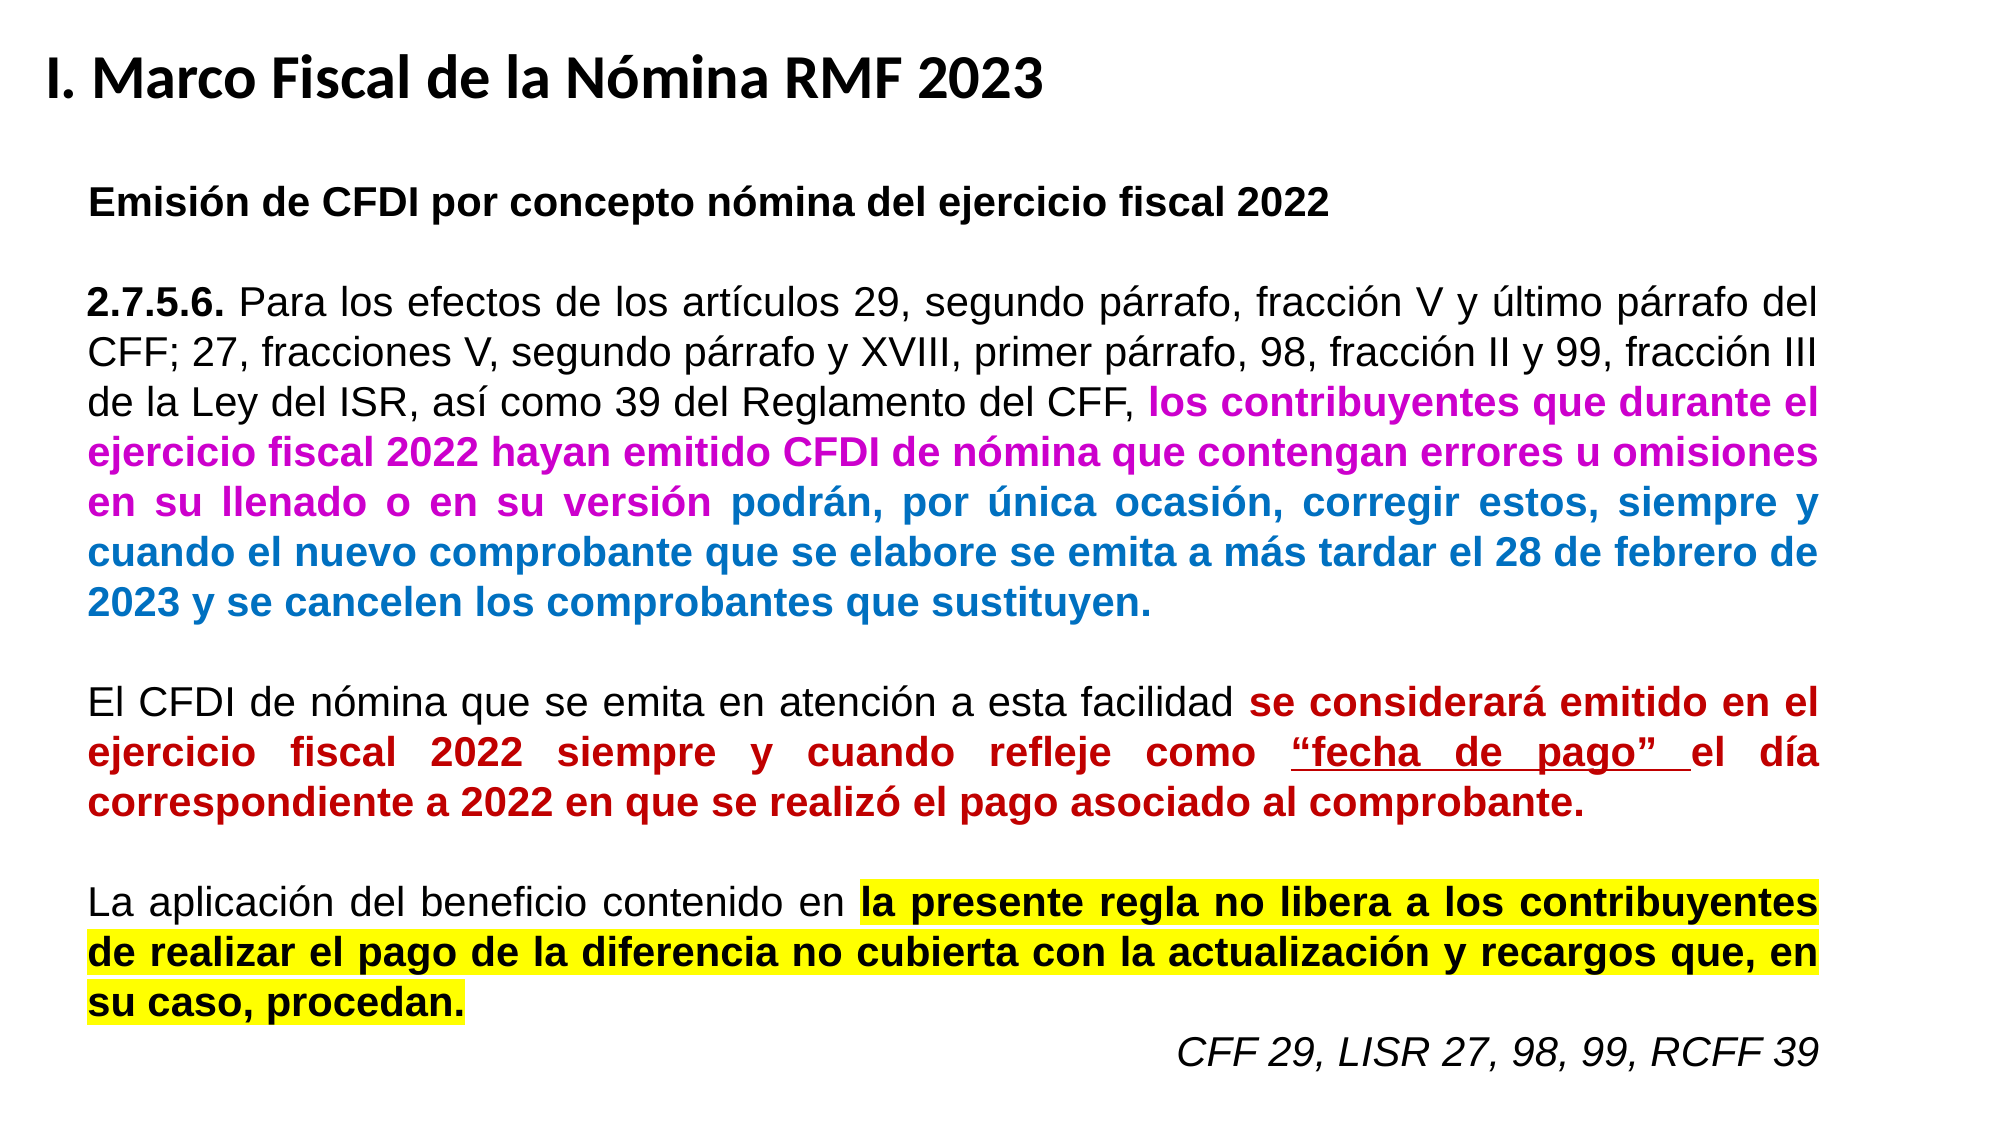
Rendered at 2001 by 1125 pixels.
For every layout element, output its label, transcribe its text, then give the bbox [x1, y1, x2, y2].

text_box I. Marco Fiscal de la Nómina RMF 2023 [43, 34, 1344, 112]
text_box Emisión de CFDI por concepto nómina del ejercicio fiscal 2022 2.7.5.6. Para los efectos de los artículos 29, segundo párrafo, fracción V y último párrafo del CFF; 27, fracciones V, segundo párrafo y XVIII, primer párrafo, 98, fracción II y 99, fracción III de la Ley del ISR, así como 39 del Reglamento del CFF, los contribuyentes que durante el ejercicio fiscal 2022 hayan emitido CFDI de nómina que contengan errores u omisiones en su llenado o en su versión podrán, por única ocasión, corregir estos, siempre y cuando el nuevo comprobante que se elabore se emita a más tardar el 28 de febrero de 2023 y se cancelen los comprobantes que sustituyen. El CFDI de nómina que se emita en atención a esta facilidad se considerará emitido en el ejercicio fiscal 2022 siempre y cuando refleje como “fecha de pago” el día correspondiente a 2022 en que se realizó el pago asociado al comprobante. La aplicación del beneficio contenido en la presente regla no libera a los contribuyentes de realizar el pago de la diferencia no cubierta con la actualización y recargos que, en su caso, procedan. CFF 29, LISR 27, 98, 99, RCFF 39 [43, 167, 1835, 1083]
